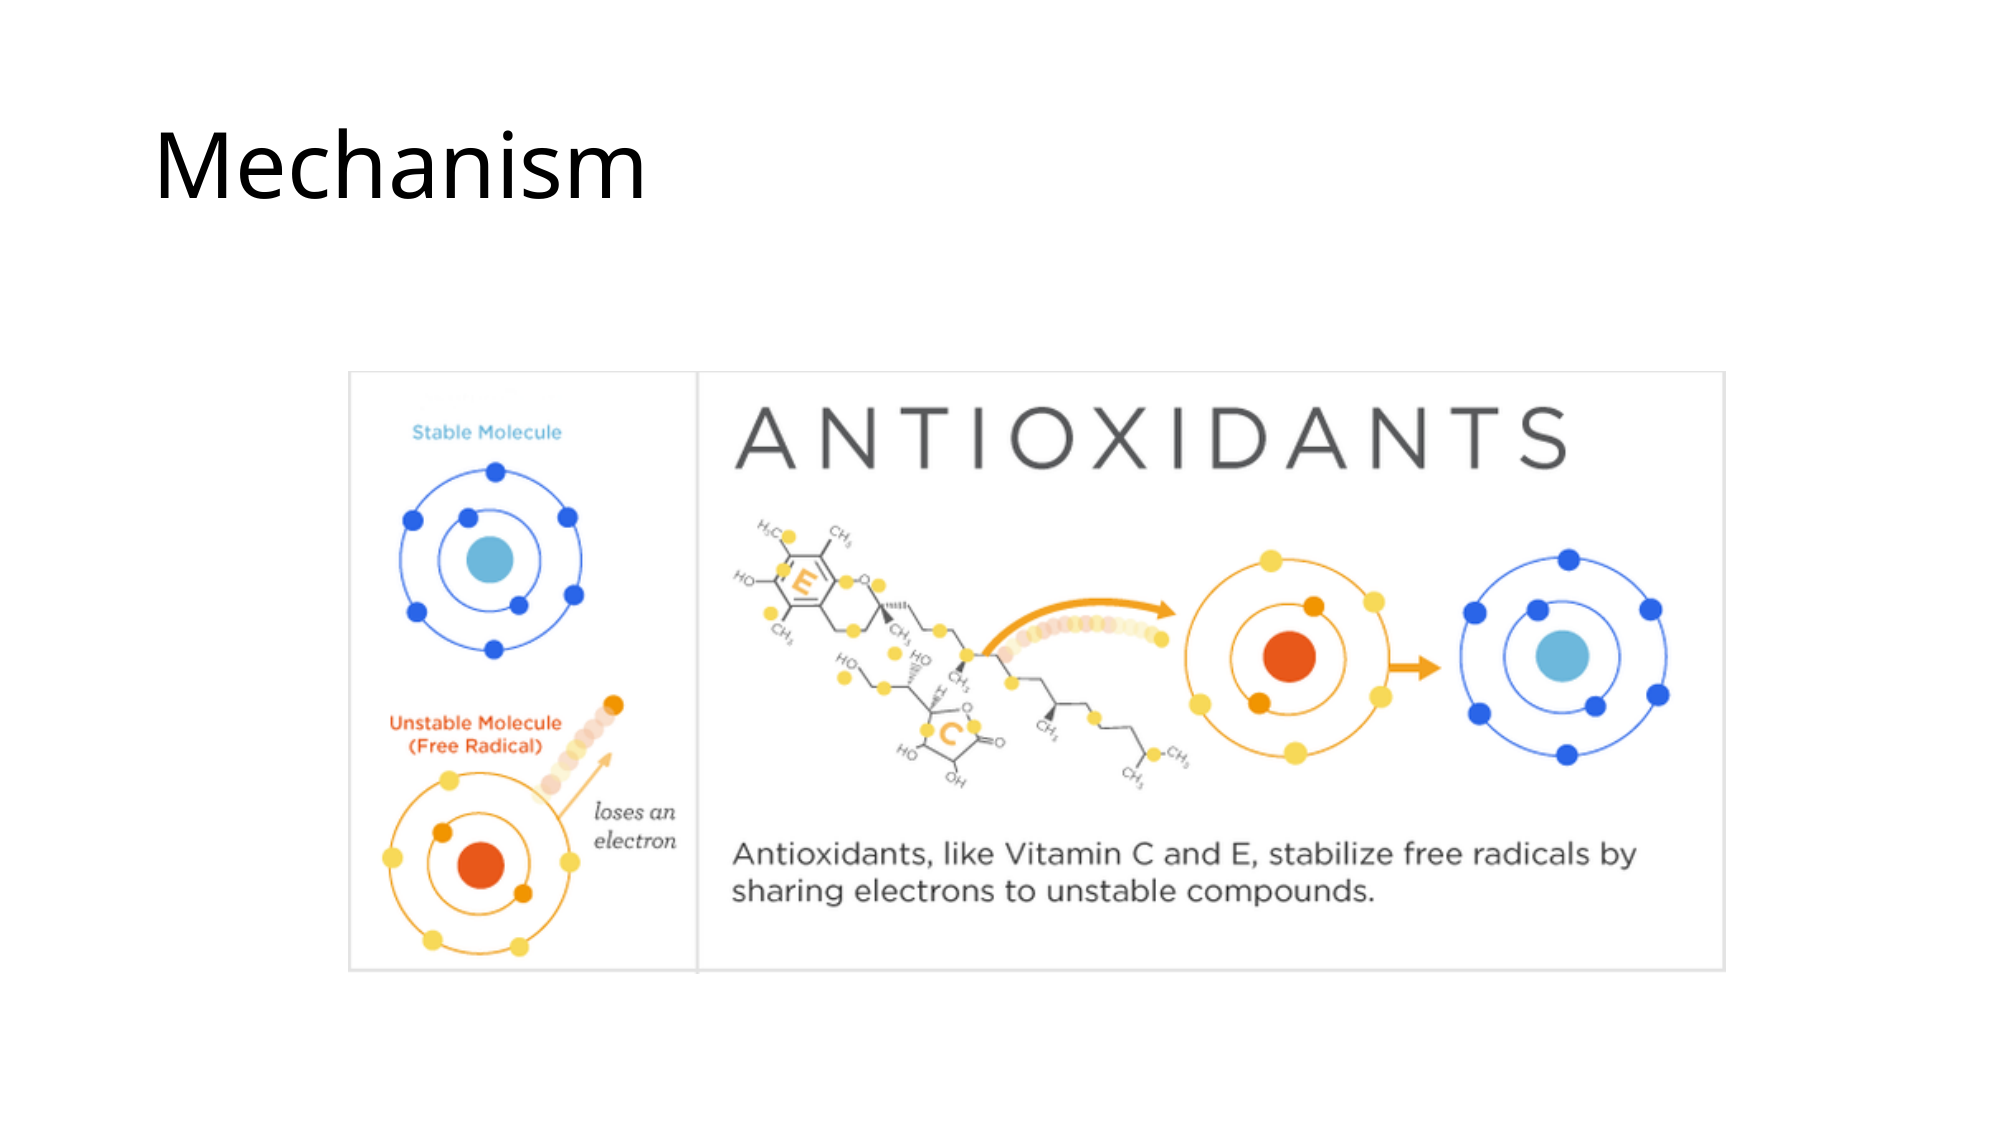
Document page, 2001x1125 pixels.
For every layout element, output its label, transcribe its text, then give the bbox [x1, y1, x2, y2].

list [348, 371, 1726, 975]
title Mechanism [137, 59, 1863, 278]
